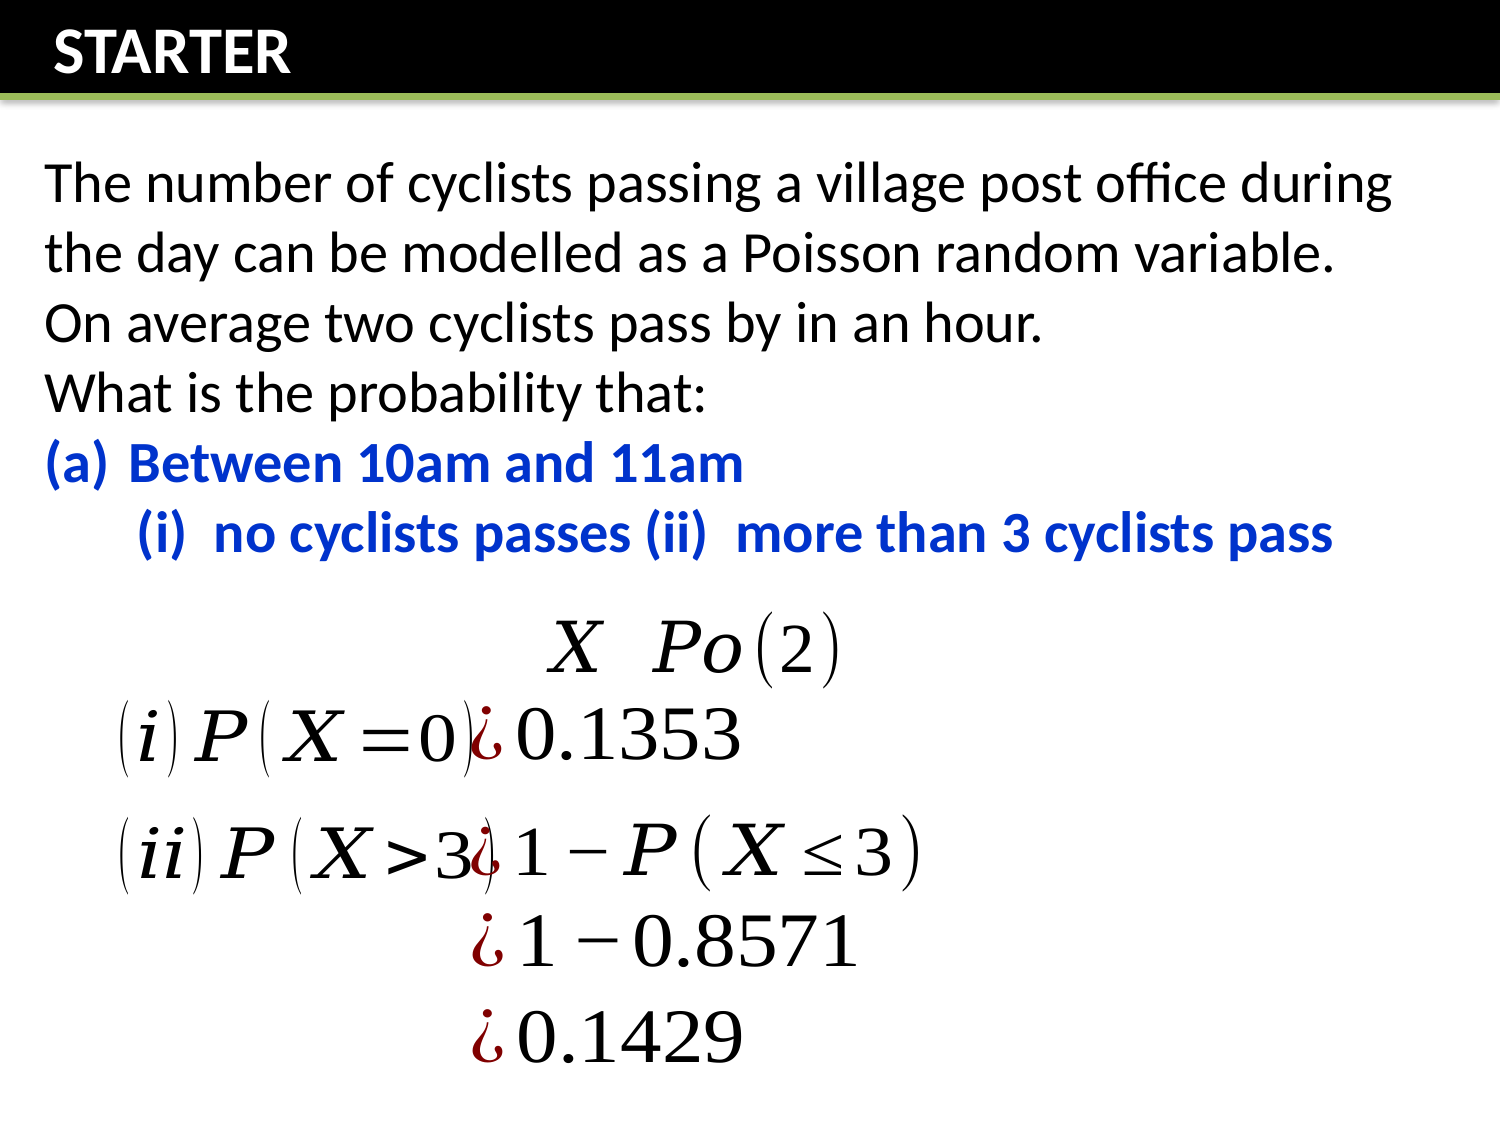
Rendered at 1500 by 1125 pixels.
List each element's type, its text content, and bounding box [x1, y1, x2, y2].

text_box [0, 0, 1500, 99]
text_box The number of cyclists passing a village post office during the day can be modelled as a Poisson random variable. On average two cyclists pass by in an hour. What is the probability that: Between 10am and 11am (i) no cyclists passes (ii) more than 3 cyclists pass [29, 137, 1466, 572]
